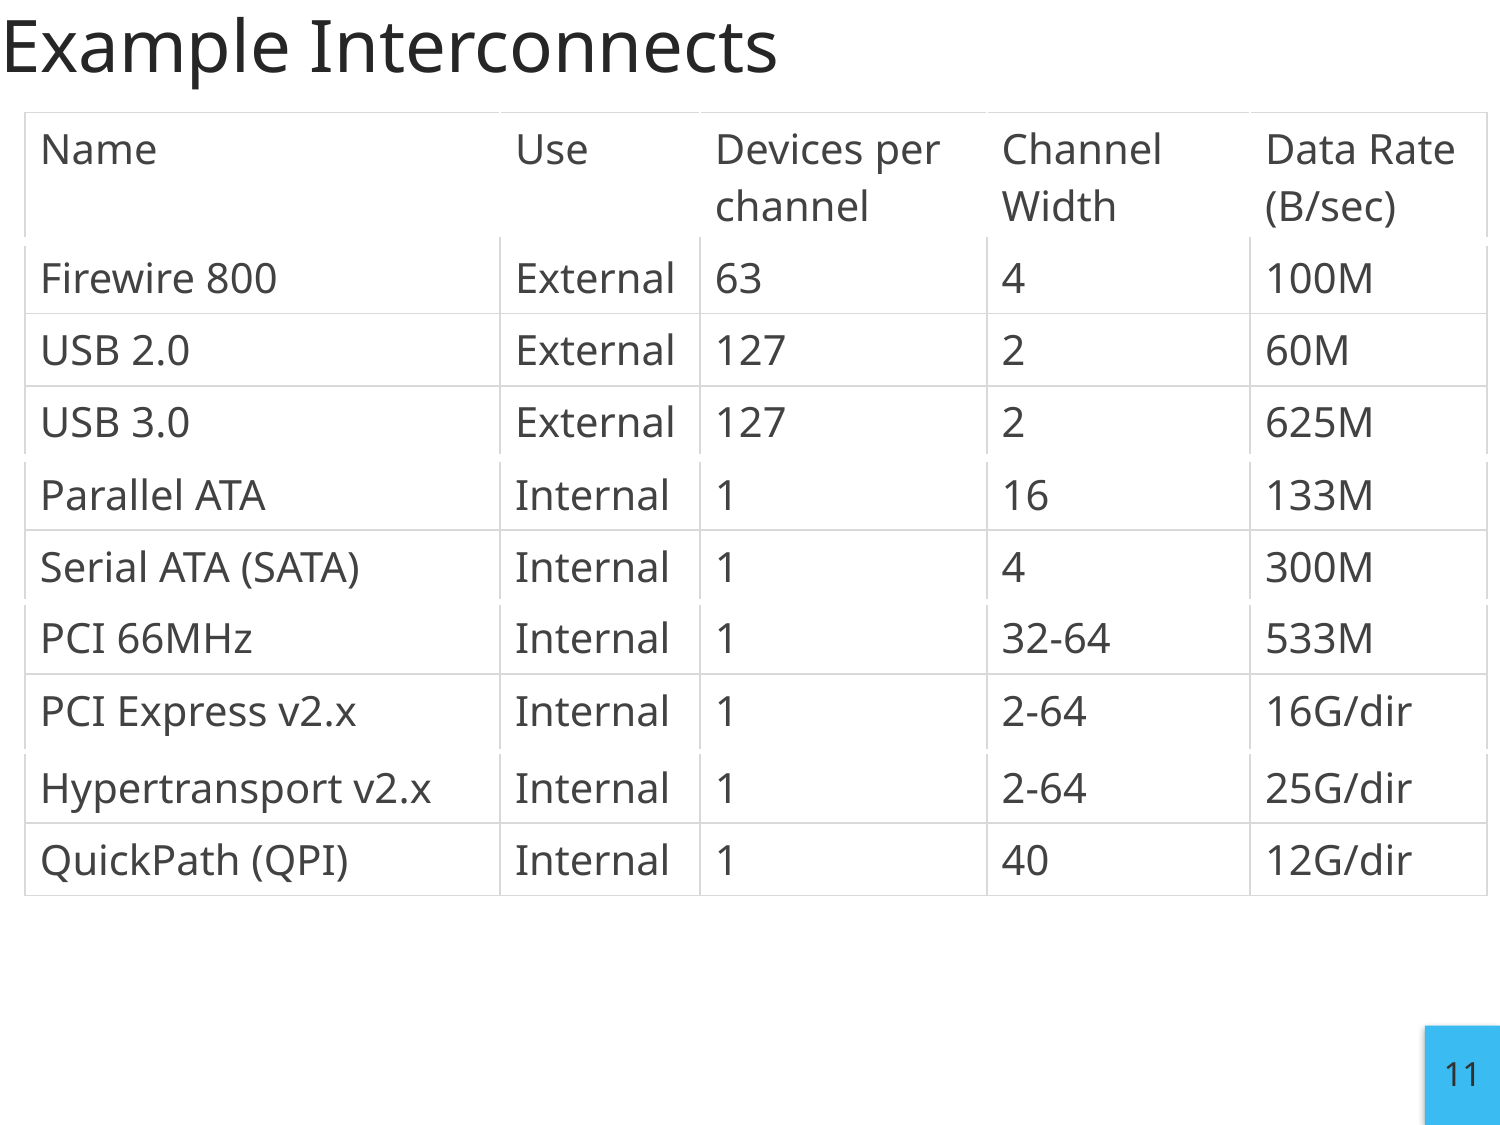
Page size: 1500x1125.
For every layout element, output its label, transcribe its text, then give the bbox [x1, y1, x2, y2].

table_cell 2 [988, 387, 1249, 454]
table_cell Internal [501, 824, 699, 895]
table_cell USB 3.0 [26, 387, 499, 454]
table_cell 127 [701, 314, 986, 385]
table_cell Serial ATA (SATA) [26, 531, 499, 599]
table_cell 533M [1251, 605, 1486, 673]
table_cell 25G/dir [1251, 754, 1486, 822]
table_cell 127 [701, 387, 986, 454]
table_cell 4 [988, 531, 1249, 599]
table_cell Internal [501, 675, 699, 749]
table_cell 4 [988, 246, 1249, 313]
table_cell Internal [501, 754, 699, 822]
table_cell 100M [1251, 246, 1486, 313]
table_header Use [501, 113, 699, 237]
table_cell 300M [1251, 531, 1486, 599]
table_cell 63 [701, 246, 986, 313]
table_cell External [501, 246, 699, 313]
table_header Devices per channel [701, 113, 986, 237]
table_cell Parallel ATA [26, 462, 499, 529]
table_cell USB 2.0 [26, 314, 499, 385]
table_cell 1 [701, 824, 986, 895]
table_cell 60M [1251, 314, 1486, 385]
table_cell 625M [1251, 387, 1486, 454]
table_cell 1 [701, 675, 986, 749]
table_cell 1 [701, 754, 986, 822]
table_cell QuickPath (QPI) [26, 824, 499, 895]
table_cell External [501, 314, 699, 385]
table_cell Firewire 800 [26, 246, 499, 313]
table_cell 32-64 [988, 605, 1249, 673]
table_cell 12G/dir [1251, 824, 1486, 895]
table_cell 1 [701, 531, 986, 599]
table_cell 40 [988, 824, 1249, 895]
table_cell PCI 66MHz [26, 605, 499, 673]
table_cell External [501, 387, 699, 454]
table_cell 133M [1251, 462, 1486, 529]
table_cell Internal [501, 605, 699, 673]
table_cell 16 [988, 462, 1249, 529]
table_cell 16G/dir [1251, 675, 1486, 749]
table_cell 1 [701, 605, 986, 673]
table_cell Hypertransport v2.x [26, 754, 499, 822]
table_cell 2-64 [988, 754, 1249, 822]
slide_number 11 [1425, 1025, 1500, 1125]
table_cell Internal [501, 462, 699, 529]
table_cell 2 [988, 314, 1249, 385]
table_cell 1 [701, 462, 986, 529]
table_header Data Rate (B/sec) [1251, 113, 1486, 237]
table_cell Internal [501, 531, 699, 599]
table_cell 2-64 [988, 675, 1249, 749]
table_cell PCI Express v2.x [26, 675, 499, 749]
title Example Interconnects [0, 0, 1500, 88]
table_header Name [26, 113, 499, 237]
table_header Channel Width [988, 113, 1249, 237]
